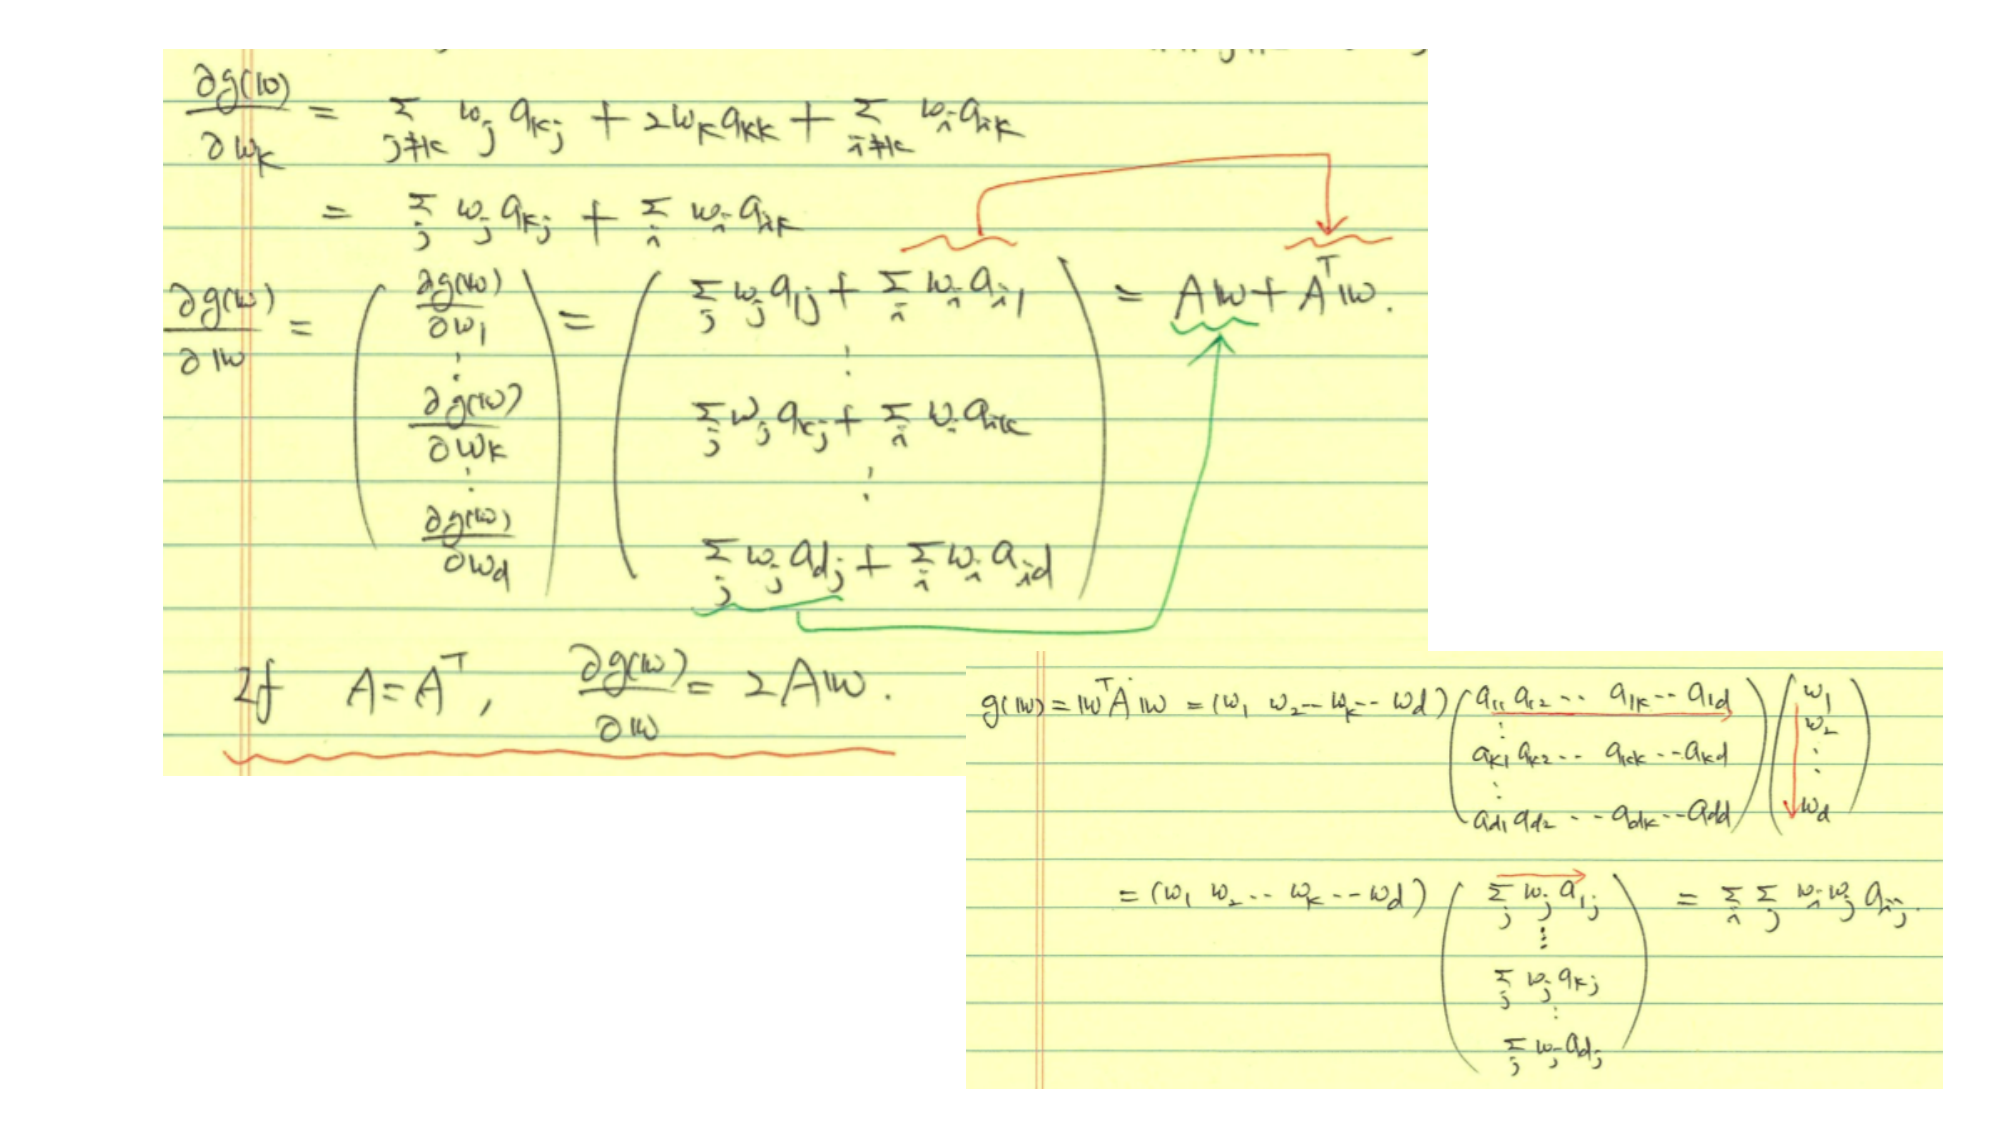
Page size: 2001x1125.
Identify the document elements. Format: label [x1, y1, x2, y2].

picture [163, 49, 1943, 1090]
